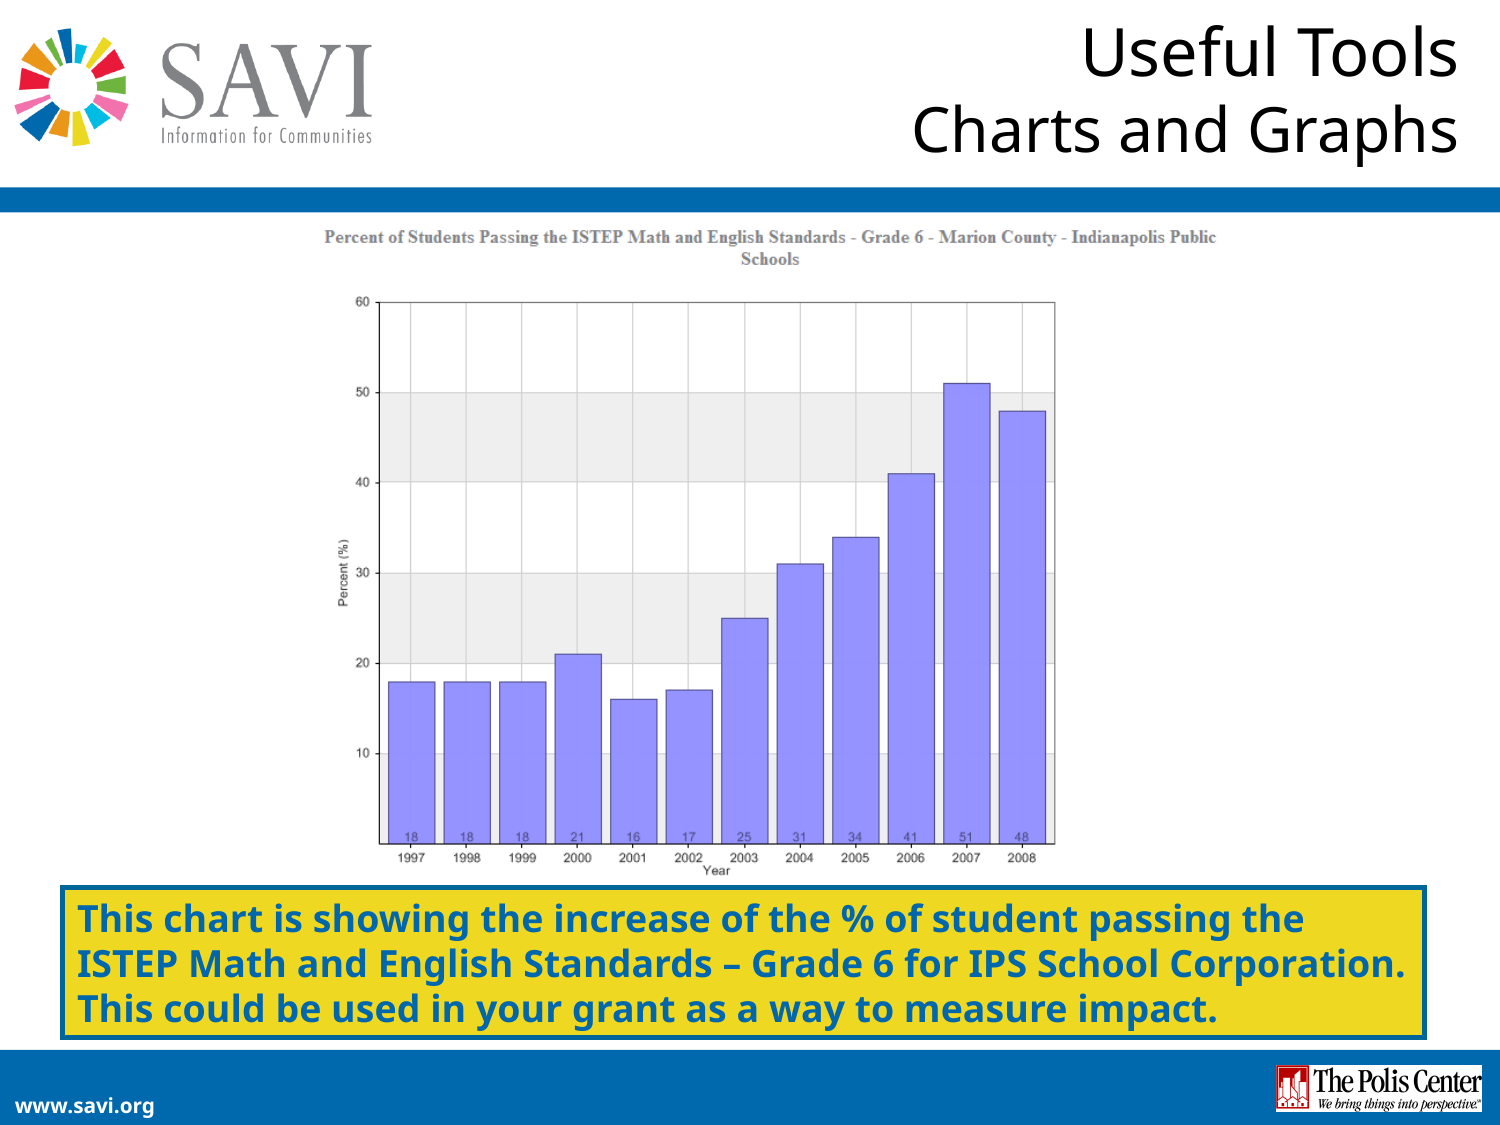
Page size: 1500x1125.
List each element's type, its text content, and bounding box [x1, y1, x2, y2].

picture [1276, 1065, 1482, 1112]
title Useful Tools Charts and Graphs [0, 24, 1476, 151]
text_box This chart is showing the increase of the % of student passing the ISTEP Math and English Standards – Grade 6 for IPS School Corporation. This could be used in your grant as a way to measure impact. [62, 887, 1425, 1038]
picture [324, 891, 1223, 923]
picture [324, 227, 1223, 884]
text_box www.savi.org [0, 1084, 198, 1125]
